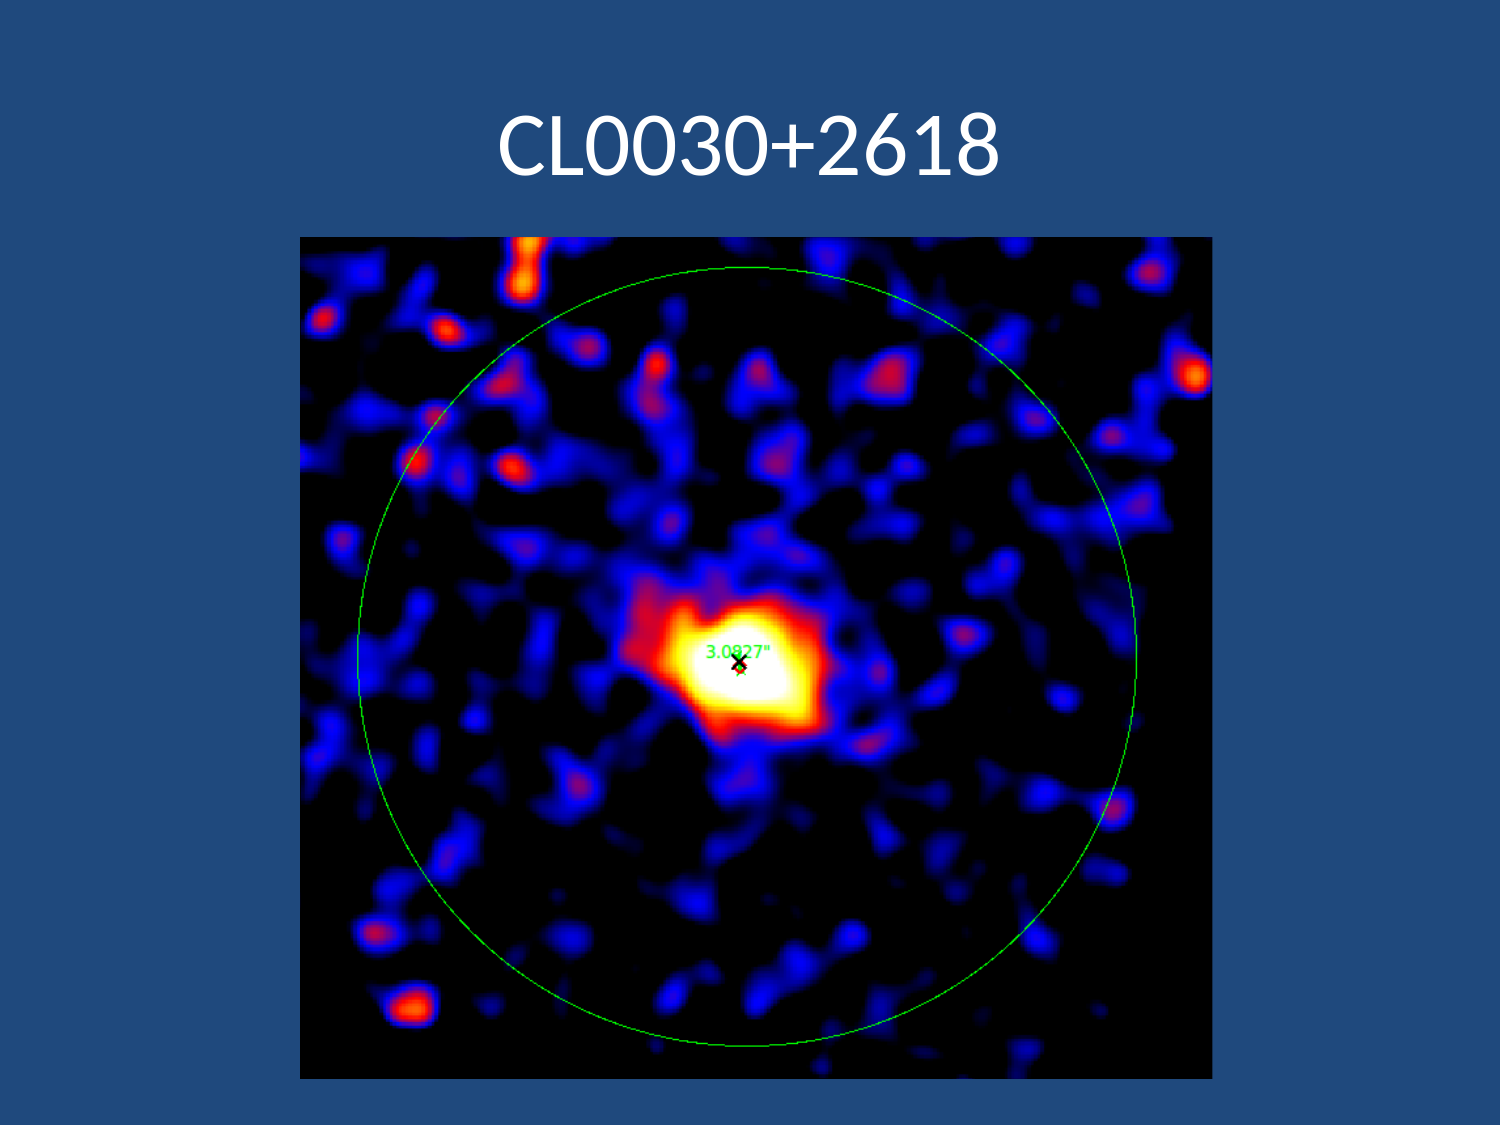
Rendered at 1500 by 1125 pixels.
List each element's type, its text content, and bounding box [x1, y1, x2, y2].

picture [299, 237, 1213, 1079]
title CL0030+2618 [75, 45, 1425, 233]
